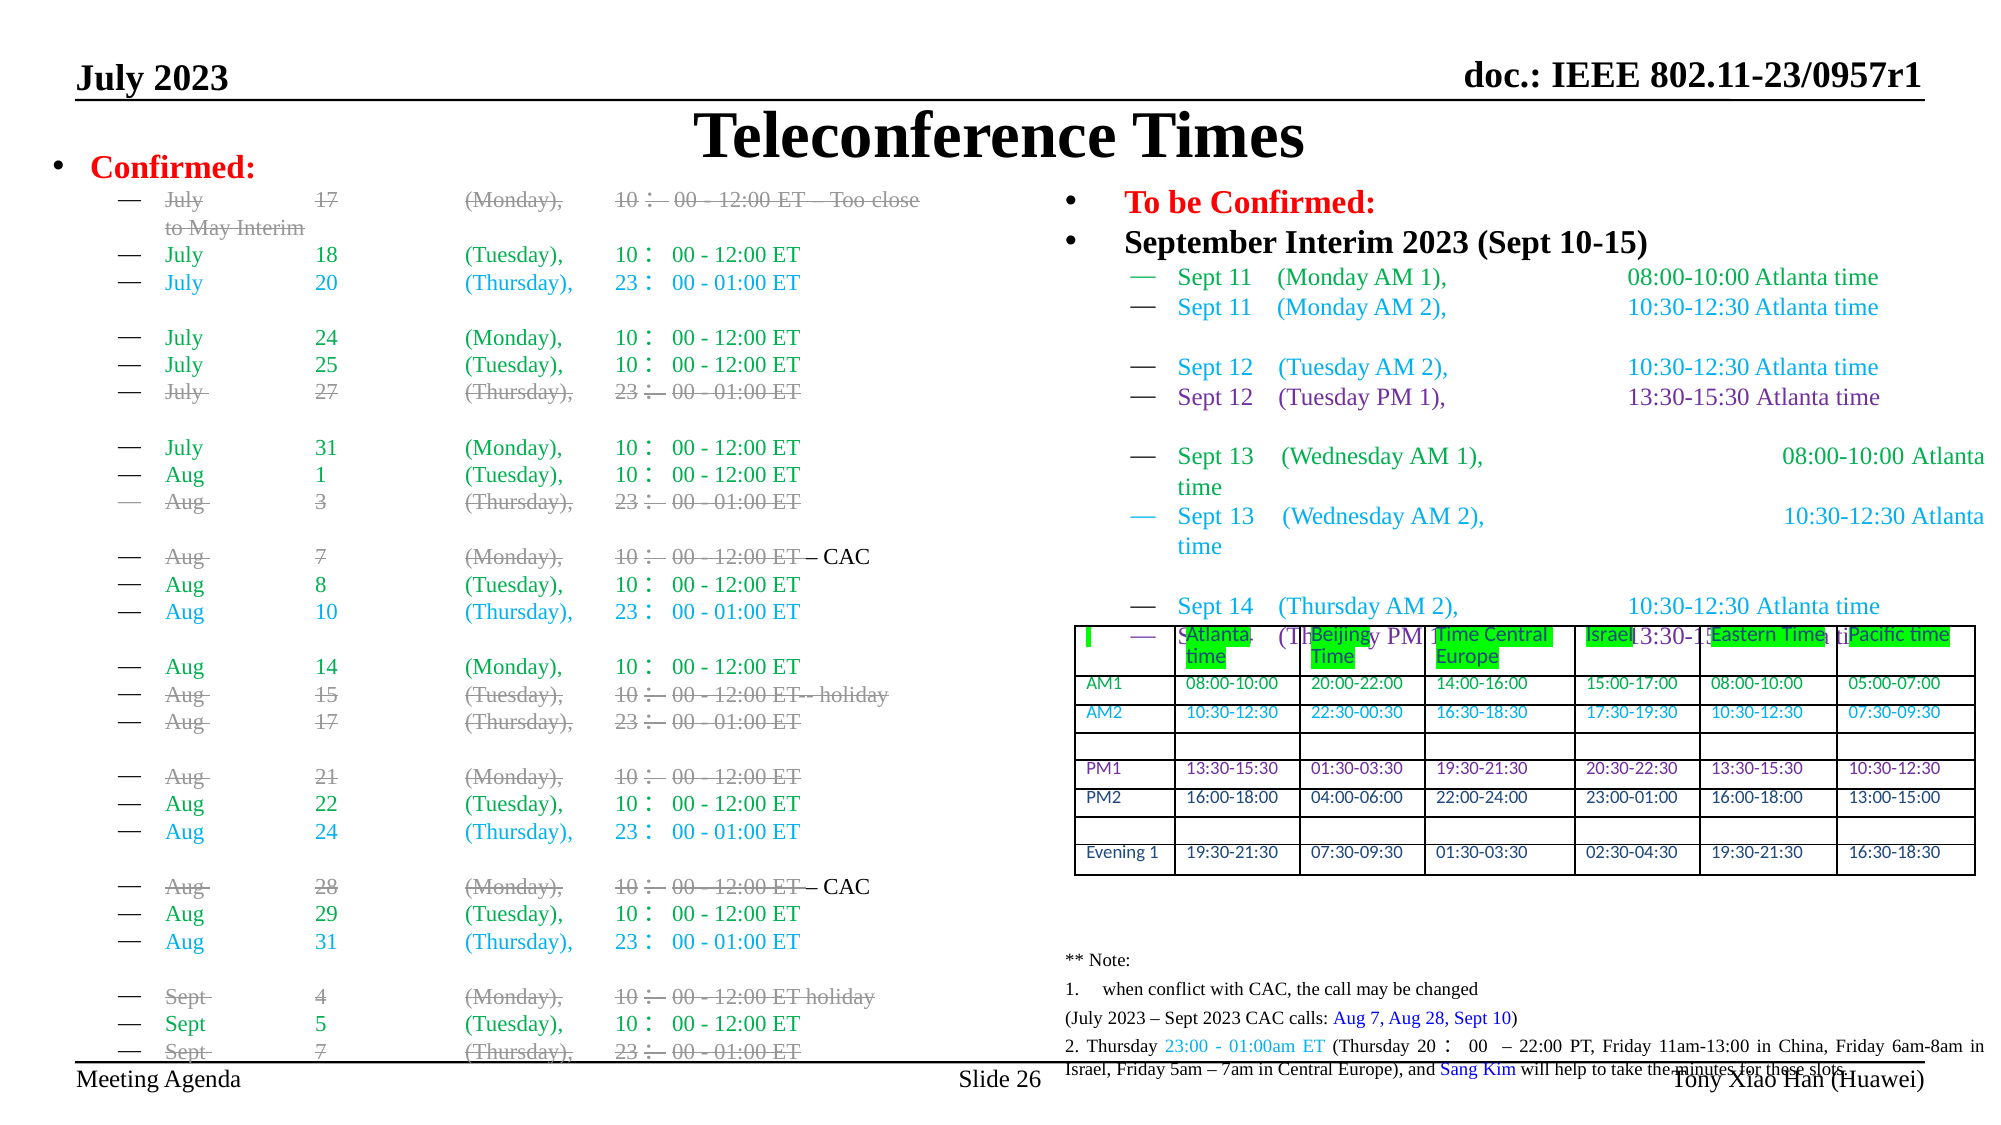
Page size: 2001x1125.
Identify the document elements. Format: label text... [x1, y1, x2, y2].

table_cell 01:30-03:30 [1301, 761, 1424, 788]
table_cell [1426, 818, 1574, 844]
table_cell [1701, 734, 1836, 759]
table_cell [1576, 734, 1699, 759]
table_cell 14:00-16:00 [1426, 677, 1574, 704]
table_cell 19:30-21:30 [1176, 845, 1299, 874]
table_cell [1076, 734, 1174, 759]
table_cell 08:00-10:00 [1176, 677, 1299, 704]
table_cell [1701, 818, 1836, 844]
text_box To be Confirmed: September Interim 2023 (Sept 10-15) Sept 11 (Monday AM 1), 08:00-10:00 Atlanta time Sept 11 (Monday AM 2), 10:30-12:30 Atlanta time Sept 12 (Tuesday AM 2), 10:30-12:30 Atlanta time Sept 12 (Tuesday PM 1), 13:30-15:30 Atlanta time Sept 13 (Wednesday AM 1), 08:00-10:00 Atlanta time Sept 13 (Wednesday AM 2), 10:30-12:30 Atlanta time Sept 14 (Thursday AM 2), 10:30-12:30 Atlanta time Sept 14 (Thursday PM 1), 13:30-15:30 Atlanta time ** Note: when conflict with CAC, the call may be changed (July 2023 – Sept 2023 CAC calls: Aug 7, Aug 28, Sept 10) 2. Thursday 23:00 - 01:00am ET (Thursday 20：00 – 22:00 PT, Friday 11am-13:00 in China, Friday 6am-8am in Israel, Friday 5am – 7am in Central Europe), and Sang Kim will help to take the minutes for these slots. [1050, 172, 2000, 1023]
table_header Time Central Europe [1426, 627, 1574, 675]
table_cell 13:00-15:00 [1838, 790, 1974, 816]
table_cell [1176, 818, 1299, 844]
table_cell 13:30-15:30 [1176, 761, 1299, 788]
table_cell [1301, 818, 1424, 844]
table_cell 19:30-21:30 [1701, 845, 1836, 874]
table_cell 16:00-18:00 [1701, 790, 1836, 816]
table_cell [1426, 734, 1574, 759]
table_cell 10:30-12:30 [1701, 706, 1836, 732]
table_cell 20:30-22:30 [1576, 761, 1699, 788]
table_cell 22:00-24:00 [1426, 790, 1574, 816]
table_cell 07:30-09:30 [1301, 845, 1424, 874]
table_cell 20:00-22:00 [1301, 677, 1424, 704]
table_cell 13:30-15:30 [1701, 761, 1836, 788]
table_cell 04:00-06:00 [1301, 790, 1424, 816]
table_cell AM1 [1076, 677, 1174, 704]
text_box Confirmed: July 17 (Monday), 10：00 - 12:00 ET – Too close to May Interim July 18 (Tuesday), 10：00 - 12:00 ET July 20 (Thursday), 23：00 - 01:00 ET July 24 (Monday), 10：00 - 12:00 ET July 25 (Tuesday), 10：00 - 12:00 ET July 27 (Thursday), 23：00 - 01:00 ET July 31 (Monday), 10：00 - 12:00 ET Aug 1 (Tuesday), 10：00 - 12:00 ET Aug 3 (Thursday), 23：00 - 01:00 ET Aug 7 (Monday), 10：00 - 12:00 ET – CAC Aug 8 (Tuesday), 10：00 - 12:00 ET Aug 10 (Thursday), 23：00 - 01:00 ET Aug 14 (Monday), 10：00 - 12:00 ET Aug 15 (Tuesday), 10：00 - 12:00 ET-- holiday Aug 17 (Thursday), 23：00 - 01:00 ET Aug 21 (Monday), 10：00 - 12:00 ET Aug 22 (Tuesday), 10：00 - 12:00 ET Aug 24 (Thursday), 23：00 - 01:00 ET Aug 28 (Monday), 10：00 - 12:00 ET – CAC Aug 29 (Tuesday), 10：00 - 12:00 ET Aug 31 (Thursday), 23：00 - 01:00 ET Sept 4 (Monday), 10：00 - 12:00 ET holiday Sept 5 (Tuesday), 10：00 - 12:00 ET Sept 7 (Thursday), 23：00 - 01:00 ET [37, 137, 935, 1038]
table_header Israel [1576, 627, 1699, 675]
table_cell 16:30-18:30 [1838, 845, 1974, 874]
table_header Pacific time [1838, 627, 1974, 675]
table_cell [1176, 734, 1299, 759]
table_cell 05:00-07:00 [1838, 677, 1974, 704]
table_cell 19:30-21:30 [1426, 761, 1574, 788]
table_cell 23:00-01:00 [1576, 790, 1699, 816]
table_cell 17:30-19:30 [1576, 706, 1699, 732]
table_cell 10:30-12:30 [1838, 761, 1974, 788]
table_cell 16:30-18:30 [1426, 706, 1574, 732]
text_box Teleconference Times [362, 87, 1638, 175]
table_cell PM1 [1076, 761, 1174, 788]
table_header Eastern Time [1701, 627, 1836, 675]
table_cell [1838, 818, 1974, 844]
table_cell Evening 1 [1076, 845, 1174, 874]
table_cell AM2 [1076, 706, 1174, 732]
table_header Beijing Time [1301, 627, 1424, 675]
table_cell 01:30-03:30 [1426, 845, 1574, 874]
table_cell 07:30-09:30 [1838, 706, 1974, 732]
table_cell [1076, 818, 1174, 844]
table_cell [1576, 818, 1699, 844]
table_cell 08:00-10:00 [1701, 677, 1836, 704]
table_cell PM2 [1076, 790, 1174, 816]
table_cell 15:00-17:00 [1576, 677, 1699, 704]
table_cell [1301, 734, 1424, 759]
table_cell 02:30-04:30 [1576, 845, 1699, 874]
table_cell 22:30-00:30 [1301, 706, 1424, 732]
table_cell [1838, 734, 1974, 759]
table_cell 16:00-18:00 [1176, 790, 1299, 816]
table_cell 10:30-12:30 [1176, 706, 1299, 732]
table_header Atlanta time [1176, 627, 1299, 675]
table_header [1076, 627, 1174, 675]
